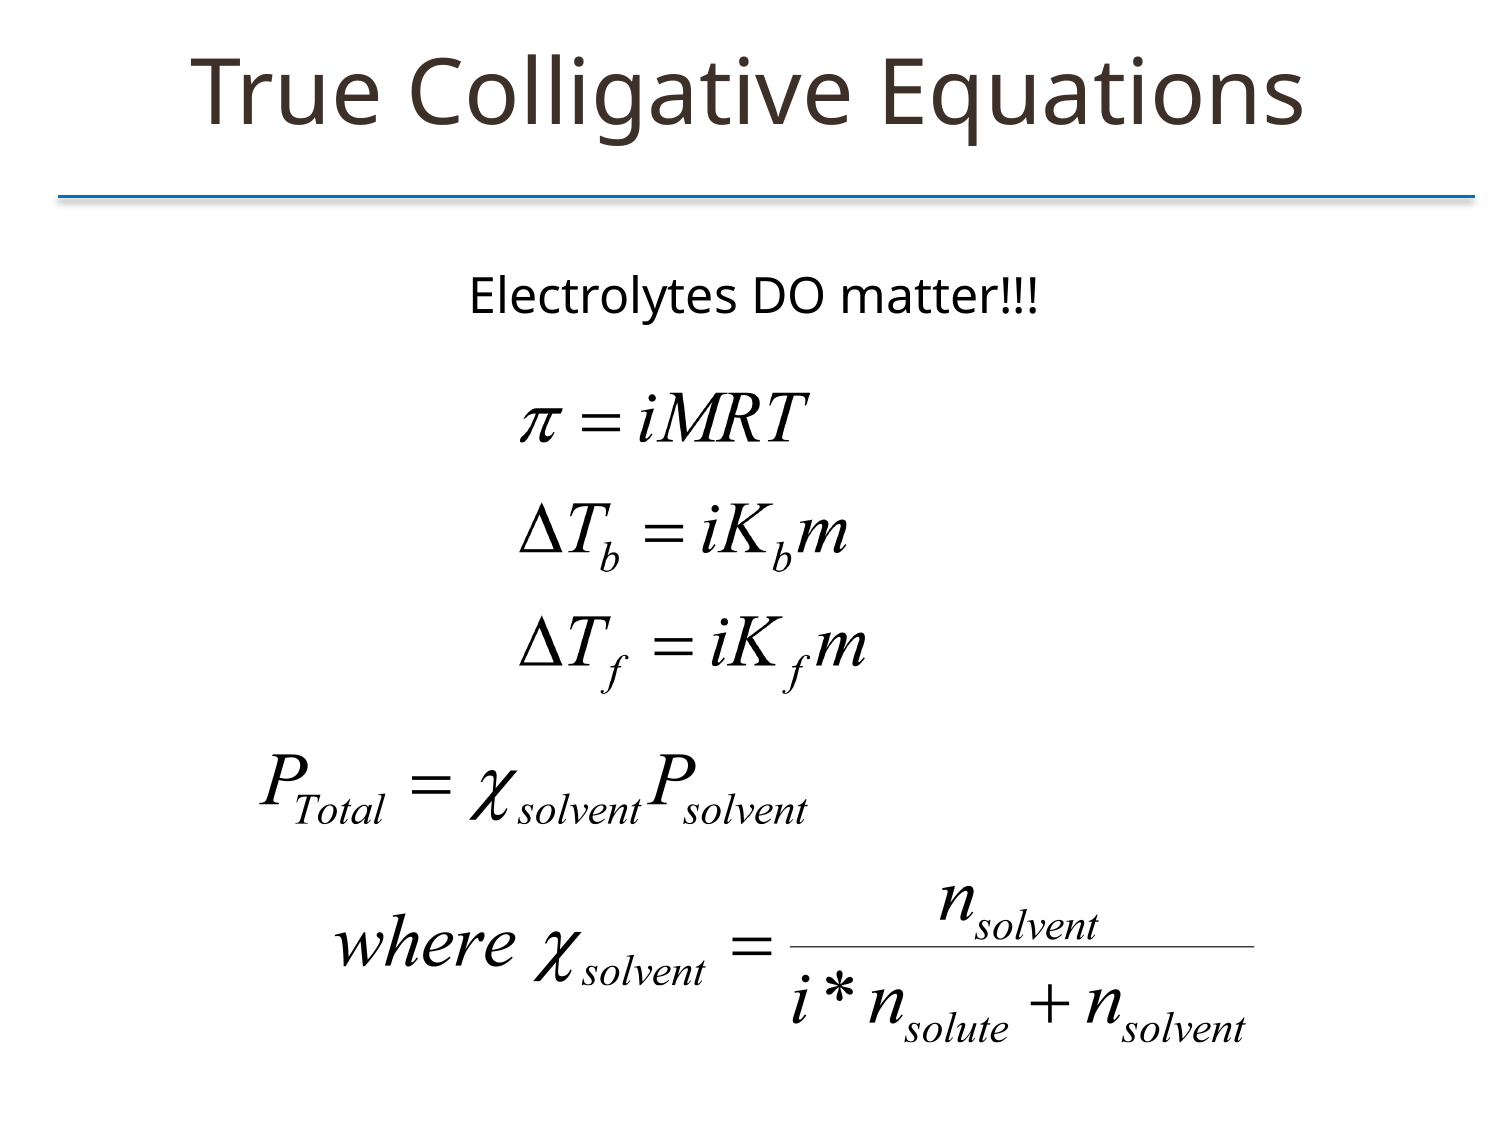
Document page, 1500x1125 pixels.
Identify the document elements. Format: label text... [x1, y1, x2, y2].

text_box Electrolytes DO matter!!! [453, 256, 1055, 331]
picture [491, 351, 915, 706]
picture [205, 712, 1293, 1064]
text_box True Colligative Equations [0, 16, 1498, 180]
